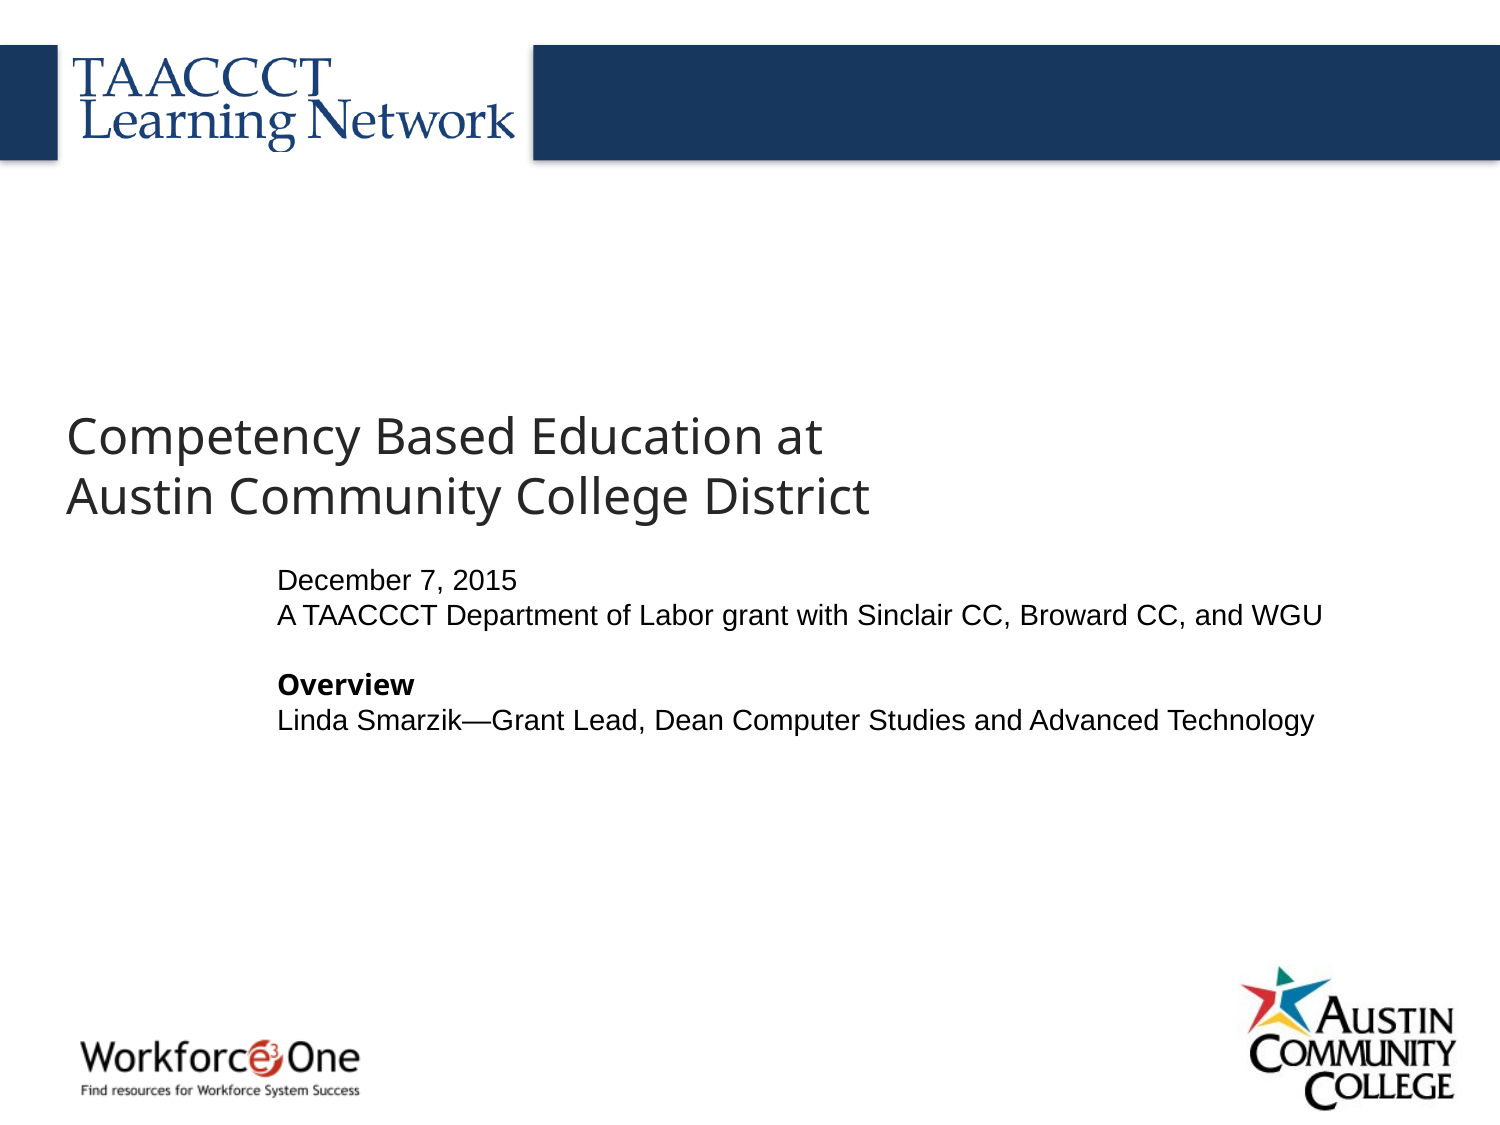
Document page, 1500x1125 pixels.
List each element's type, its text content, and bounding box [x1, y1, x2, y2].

text_box Competency Based Education at Austin Community College District [52, 396, 1500, 532]
text_box December 7, 2015 A TAACCCT Department of Labor grant with Sinclair CC, Broward CC, and WGU Overview Linda Smarzik—Grant Lead, Dean Computer Studies and Advanced Technology [262, 554, 1356, 779]
picture [57, 989, 384, 1125]
picture [1237, 964, 1463, 1113]
